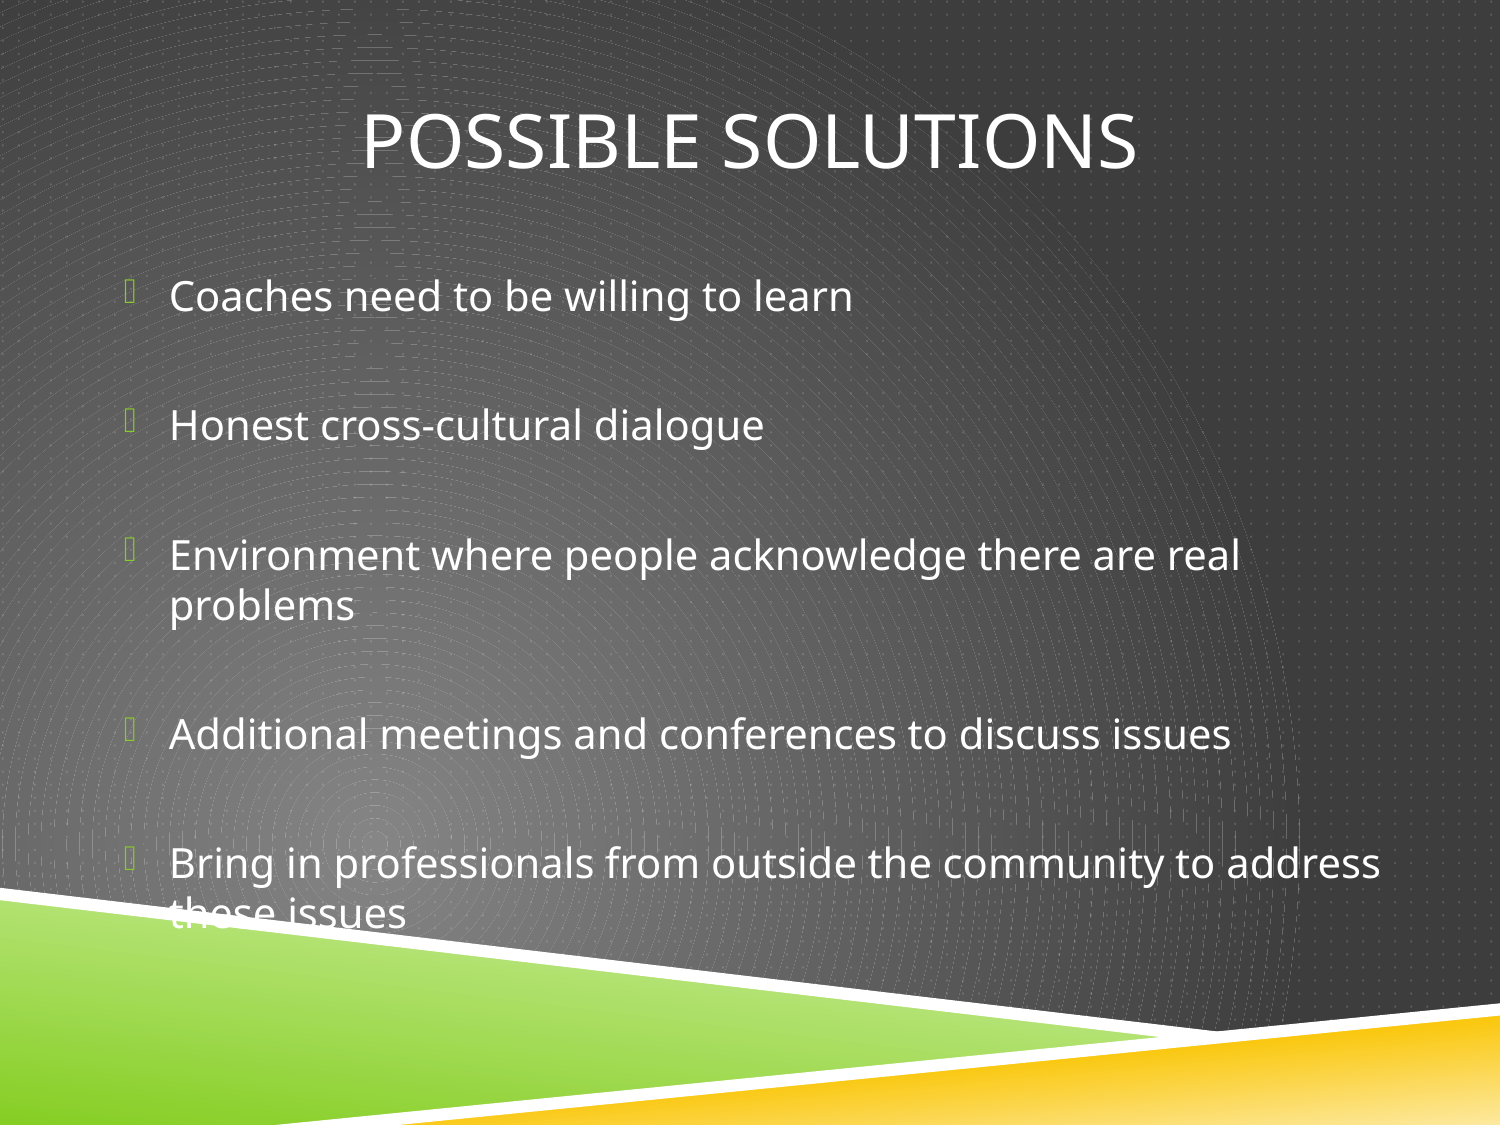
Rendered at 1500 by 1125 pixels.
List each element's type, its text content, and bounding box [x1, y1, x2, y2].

list Coaches need to be willing to learn Honest cross-cultural dialogue Environment where people acknowledge there are real problems Additional meetings and conferences to discuss issues Bring in professionals from outside the community to address these issues [112, 262, 1388, 875]
title Possible solutions [112, 45, 1388, 233]
